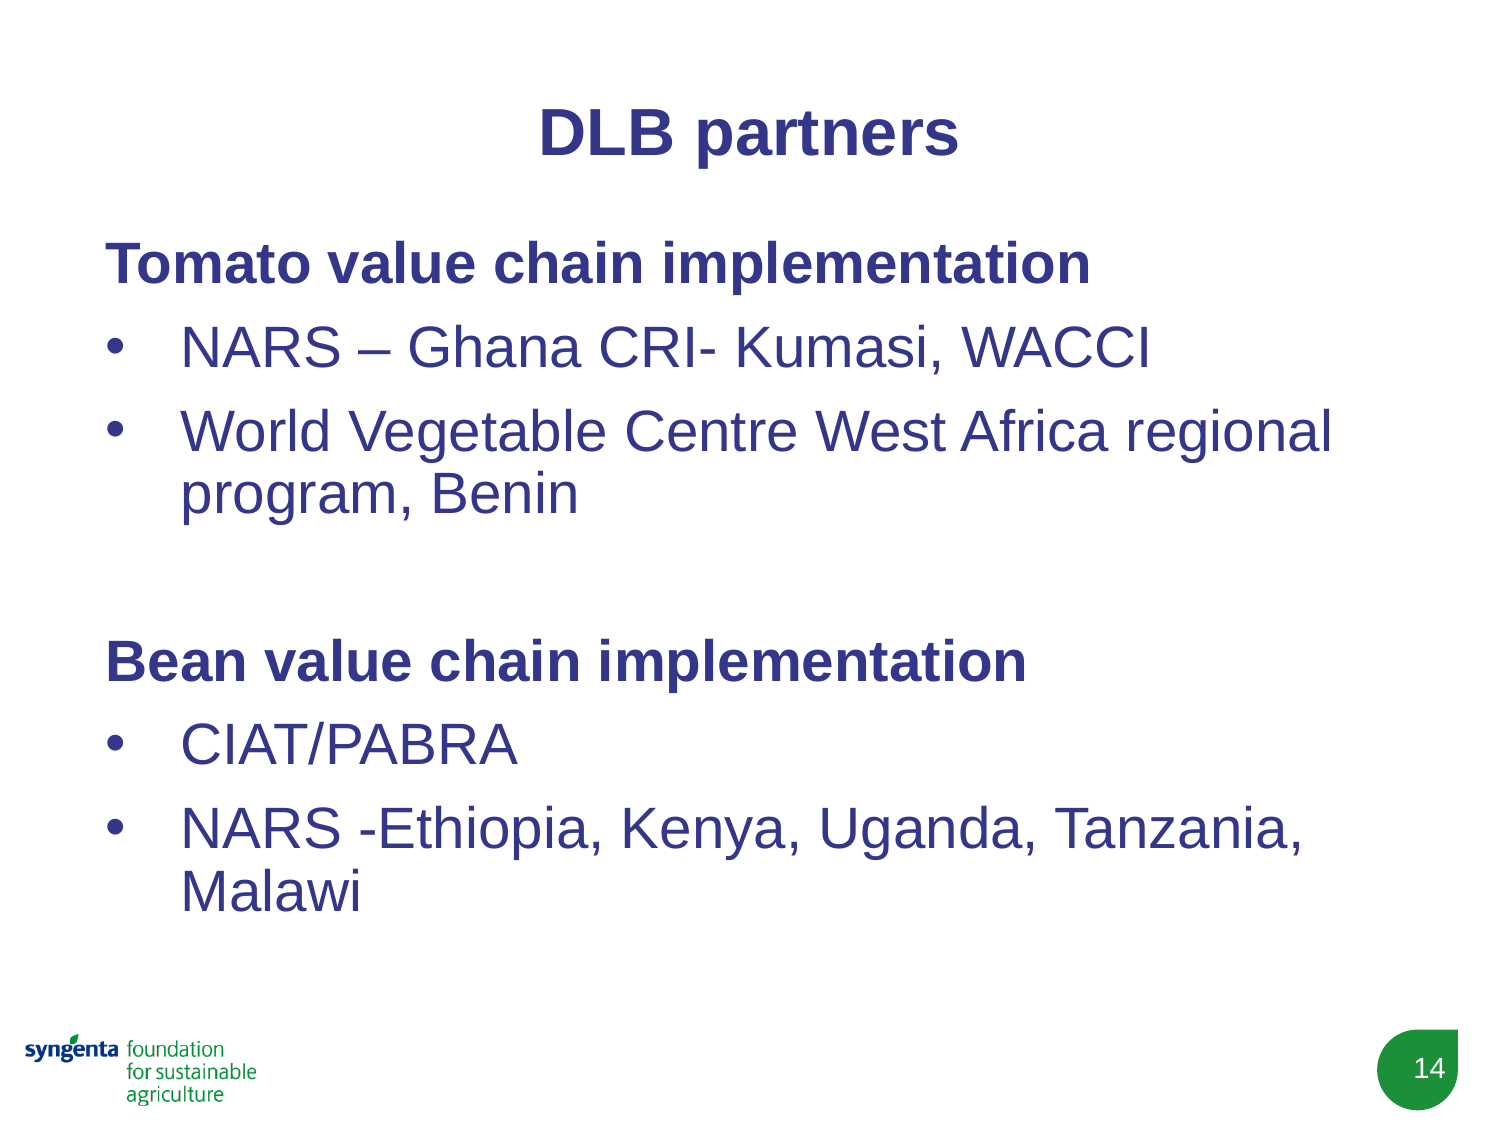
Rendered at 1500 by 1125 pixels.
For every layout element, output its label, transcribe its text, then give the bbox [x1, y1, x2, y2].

list Tomato value chain implementation NARS – Ghana CRI- Kumasi, WACCI World Vegetable Centre West Africa regional program, Benin Bean value chain implementation CIAT/PABRA NARS -Ethiopia, Kenya, Uganda, Tanzania, Malawi [90, 225, 1500, 1024]
picture [25, 1034, 256, 1106]
title DLB partners [40, 59, 1460, 208]
